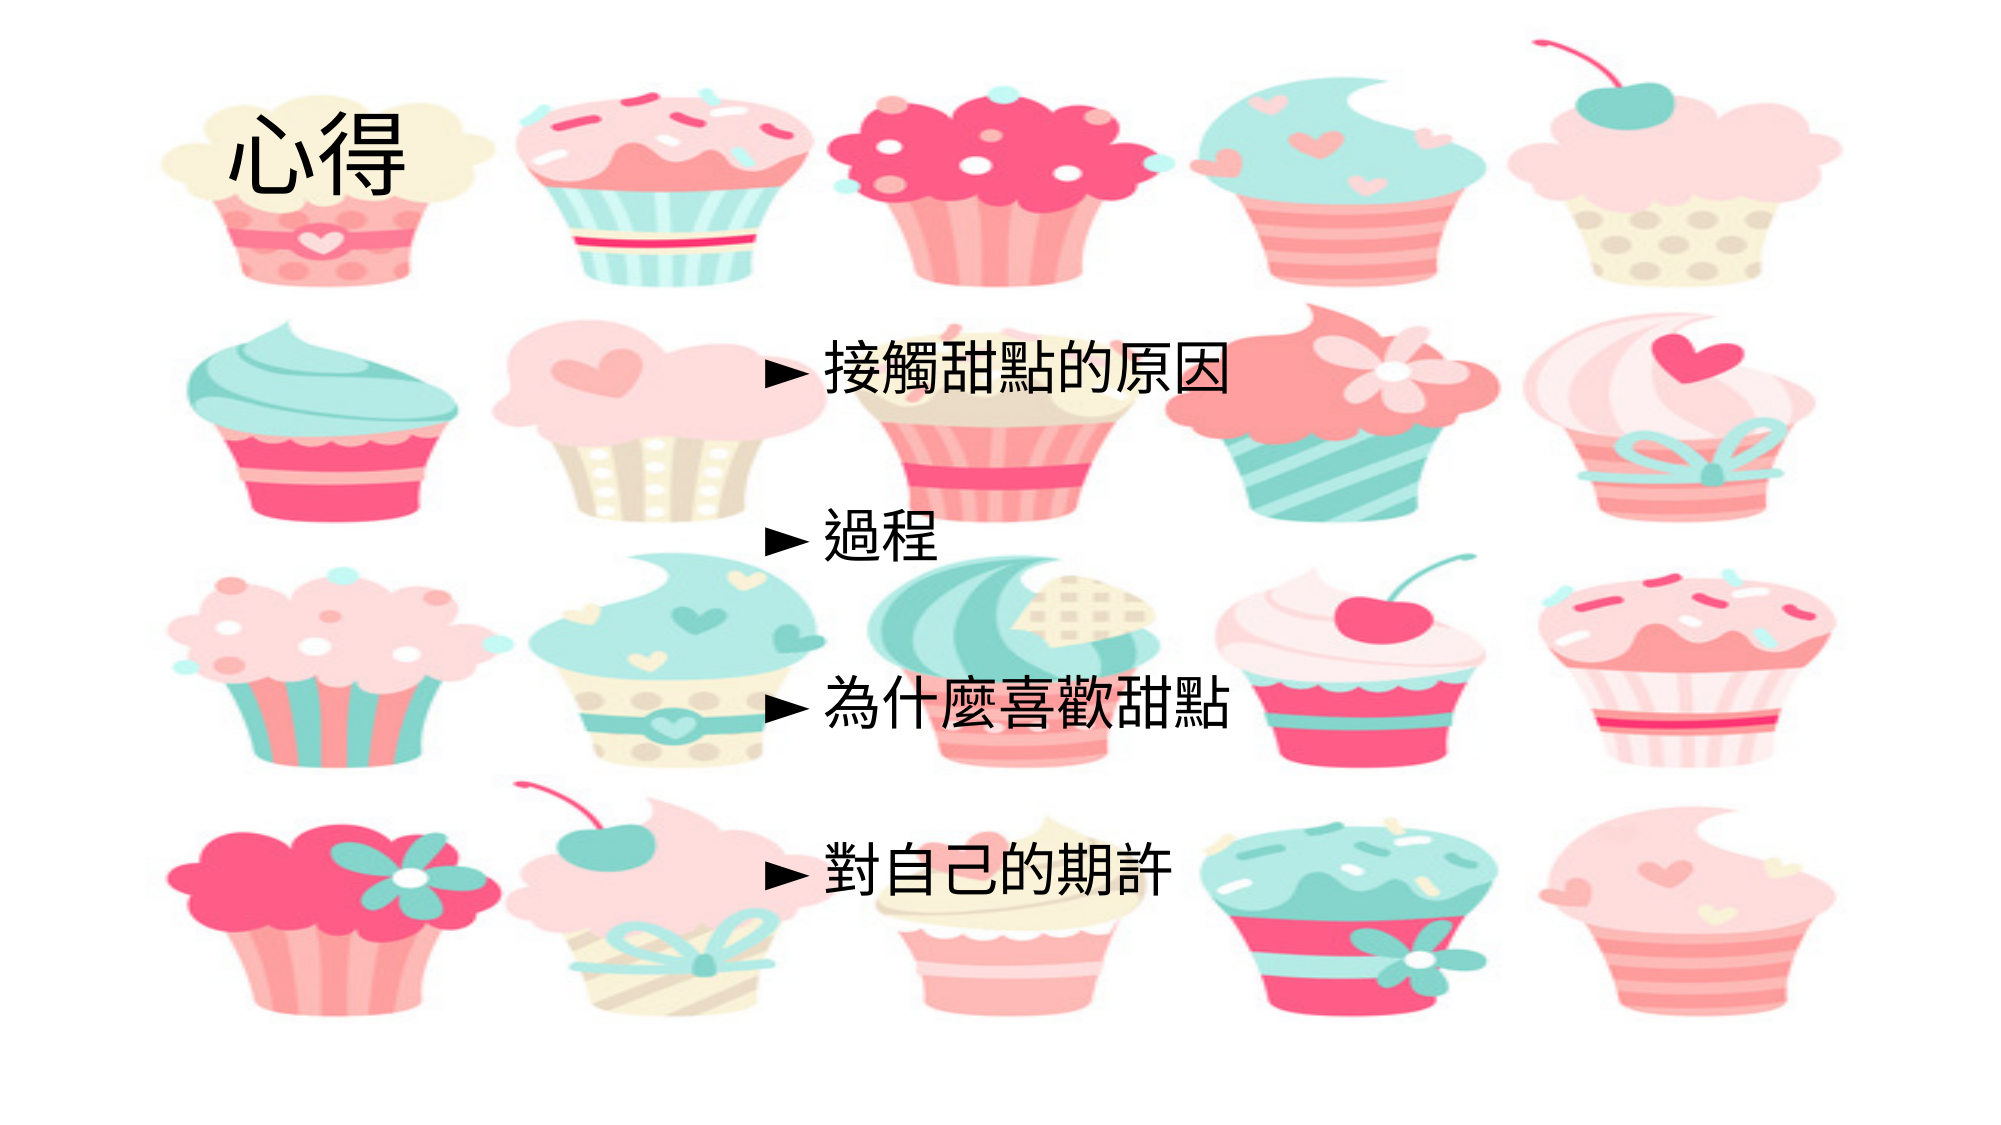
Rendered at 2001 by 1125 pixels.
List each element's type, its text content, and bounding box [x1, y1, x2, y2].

title 心得 [210, 78, 437, 239]
list ►接觸甜點的原因 ►過程 ►為什麼喜歡甜點 ►對自己的期許 [750, 332, 1505, 1125]
table_cell 蛋白、蛋黃、糖、吉利丁、動物性鮮奶油 [0, 0, 2000, 1125]
